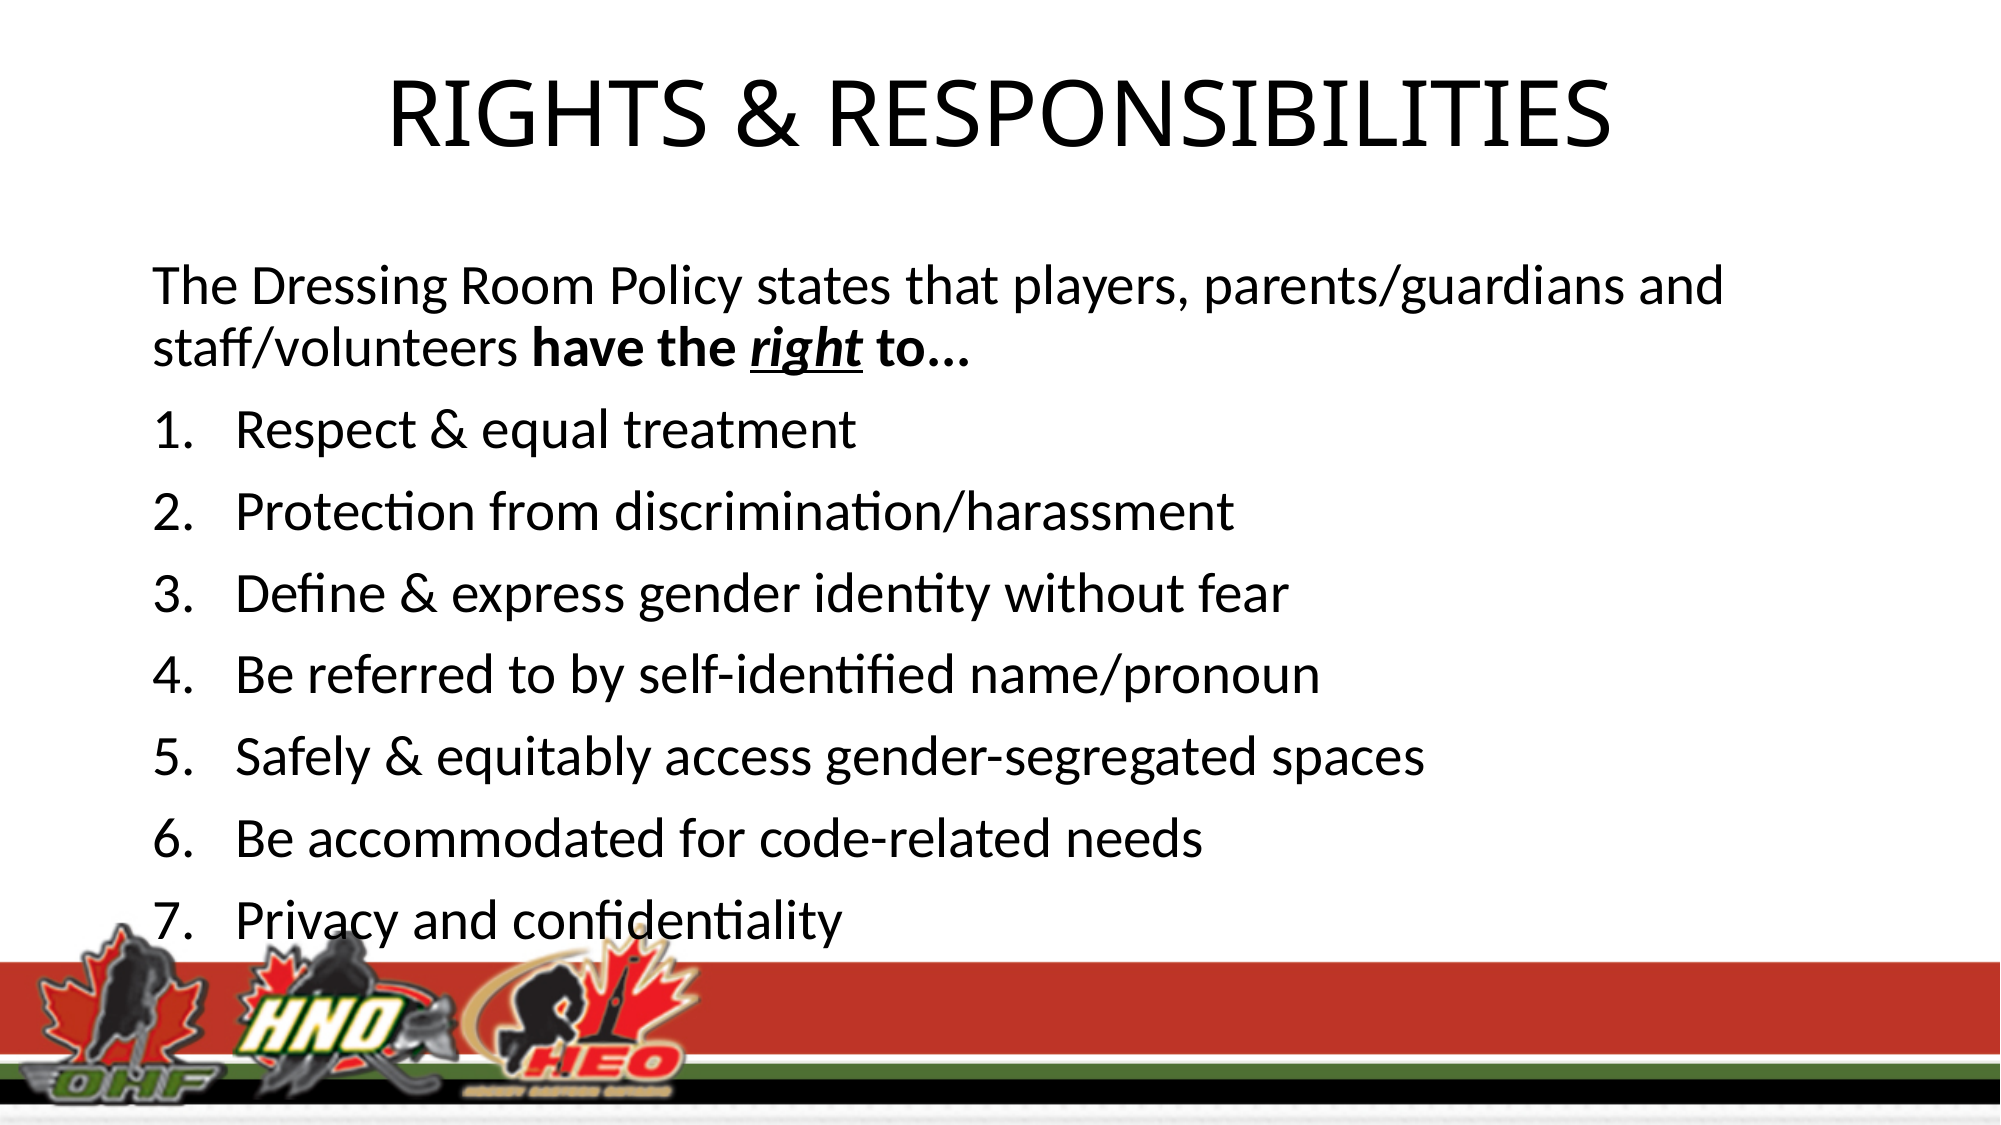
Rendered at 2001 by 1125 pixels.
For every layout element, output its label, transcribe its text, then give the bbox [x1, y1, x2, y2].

list The Dressing Room Policy states that players, parents/guardians and staff/volunteers have the right to... Respect & equal treatment Protection from discrimination/harassment Define & express gender identity without fear Be referred to by self-identified name/pronoun Safely & equitably access gender-segregated spaces Be accommodated for code-related needs Privacy and confidentiality [137, 247, 1863, 962]
title RIGHTS & RESPONSIBILITIES [137, 8, 1863, 226]
picture [0, 0, 2000, 1125]
